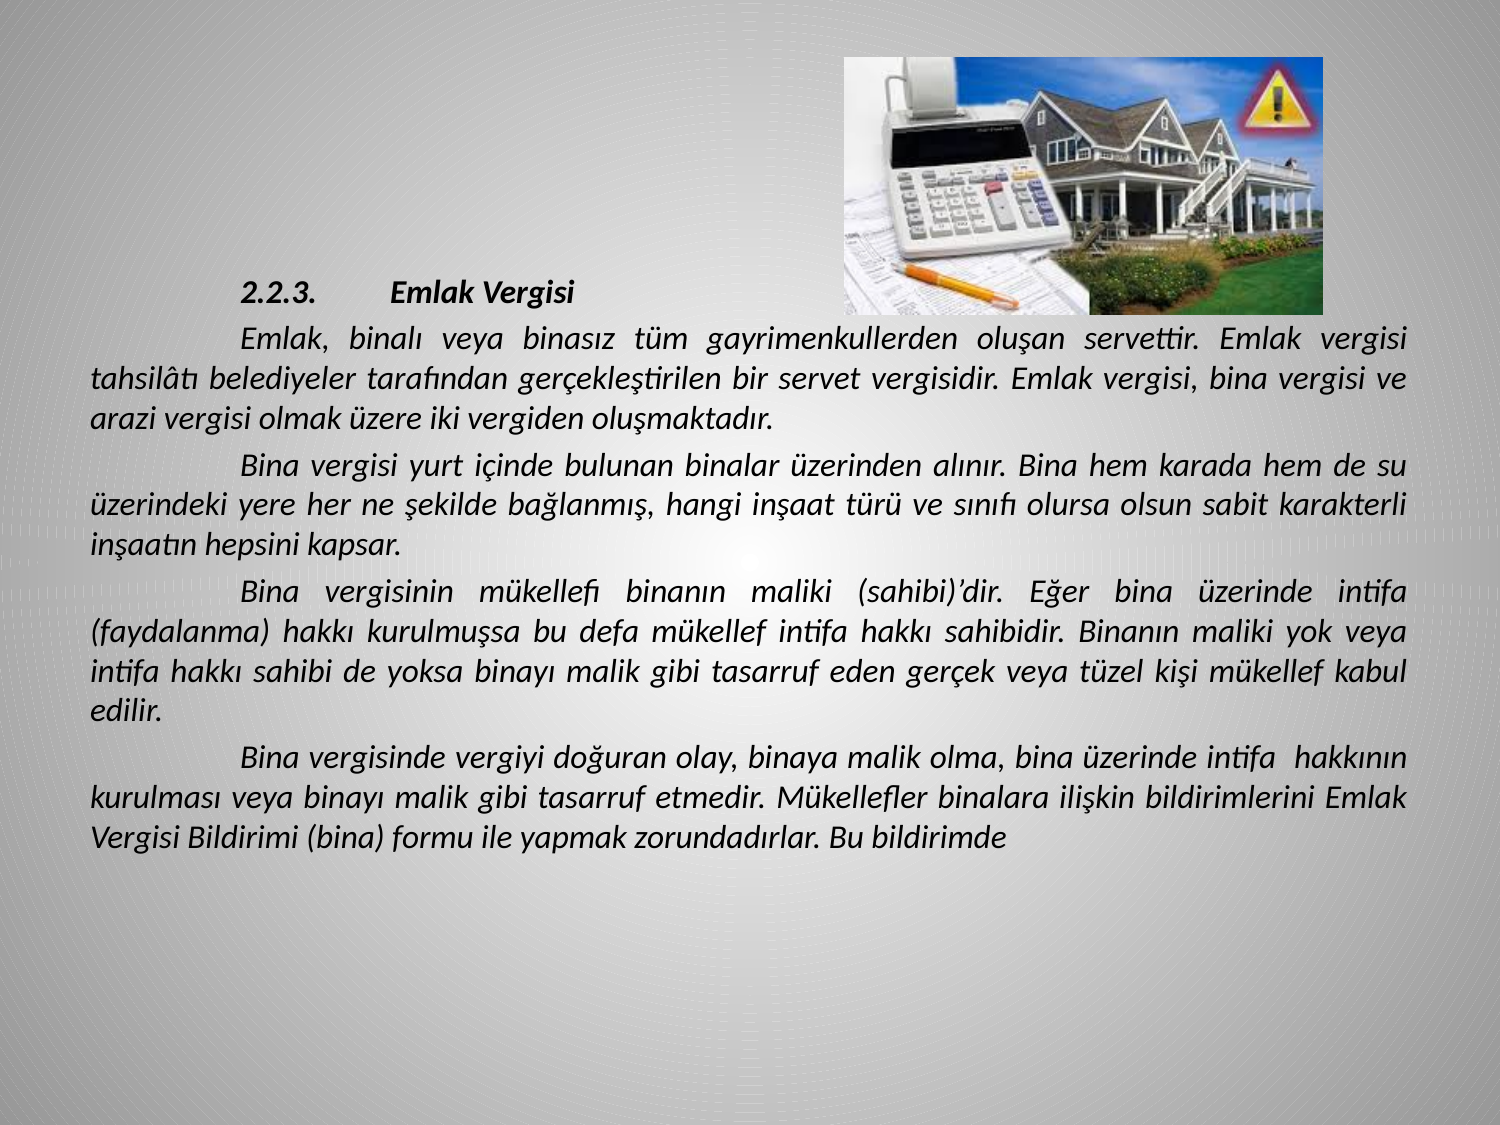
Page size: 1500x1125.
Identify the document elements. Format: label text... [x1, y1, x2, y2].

list 2.2.3. Emlak Vergisi Emlak, binalı veya binasız tüm gayrimenkullerden oluşan servettir. Emlak vergisi tahsilâtı belediyeler tarafından gerçekleştirilen bir servet vergisidir. Emlak vergisi, bina vergisi ve arazi vergisi olmak üzere iki vergiden oluşmaktadır. Bina vergisi yurt içinde bulunan binalar üzerinden alınır. Bina hem karada hem de su üzerindeki yere her ne şekilde bağlanmış, hangi inşaat türü ve sınıfı olursa olsun sabit karakterli inşaatın hepsini kapsar. Bina vergisinin mükellefi binanın maliki (sahibi)’dir. Eğer bina üzerinde intifa (faydalanma) hakkı kurulmuşsa bu defa mükellef intifa hakkı sahibidir. Binanın maliki yok veya intifa hakkı sahibi de yoksa binayı malik gibi tasarruf eden gerçek veya tüzel kişi mükellef kabul edilir. Bina vergisinde vergiyi doğuran olay, binaya malik olma, bina üzerinde intifa hakkının kurulması veya binayı malik gibi tasarruf etmedir. Mükellefler binalara ilişkin bildirimlerini Emlak Vergisi Bildirimi (bina) formu ile yapmak zorundadırlar. Bu bildirimde [75, 262, 1425, 1005]
picture [844, 56, 1323, 316]
